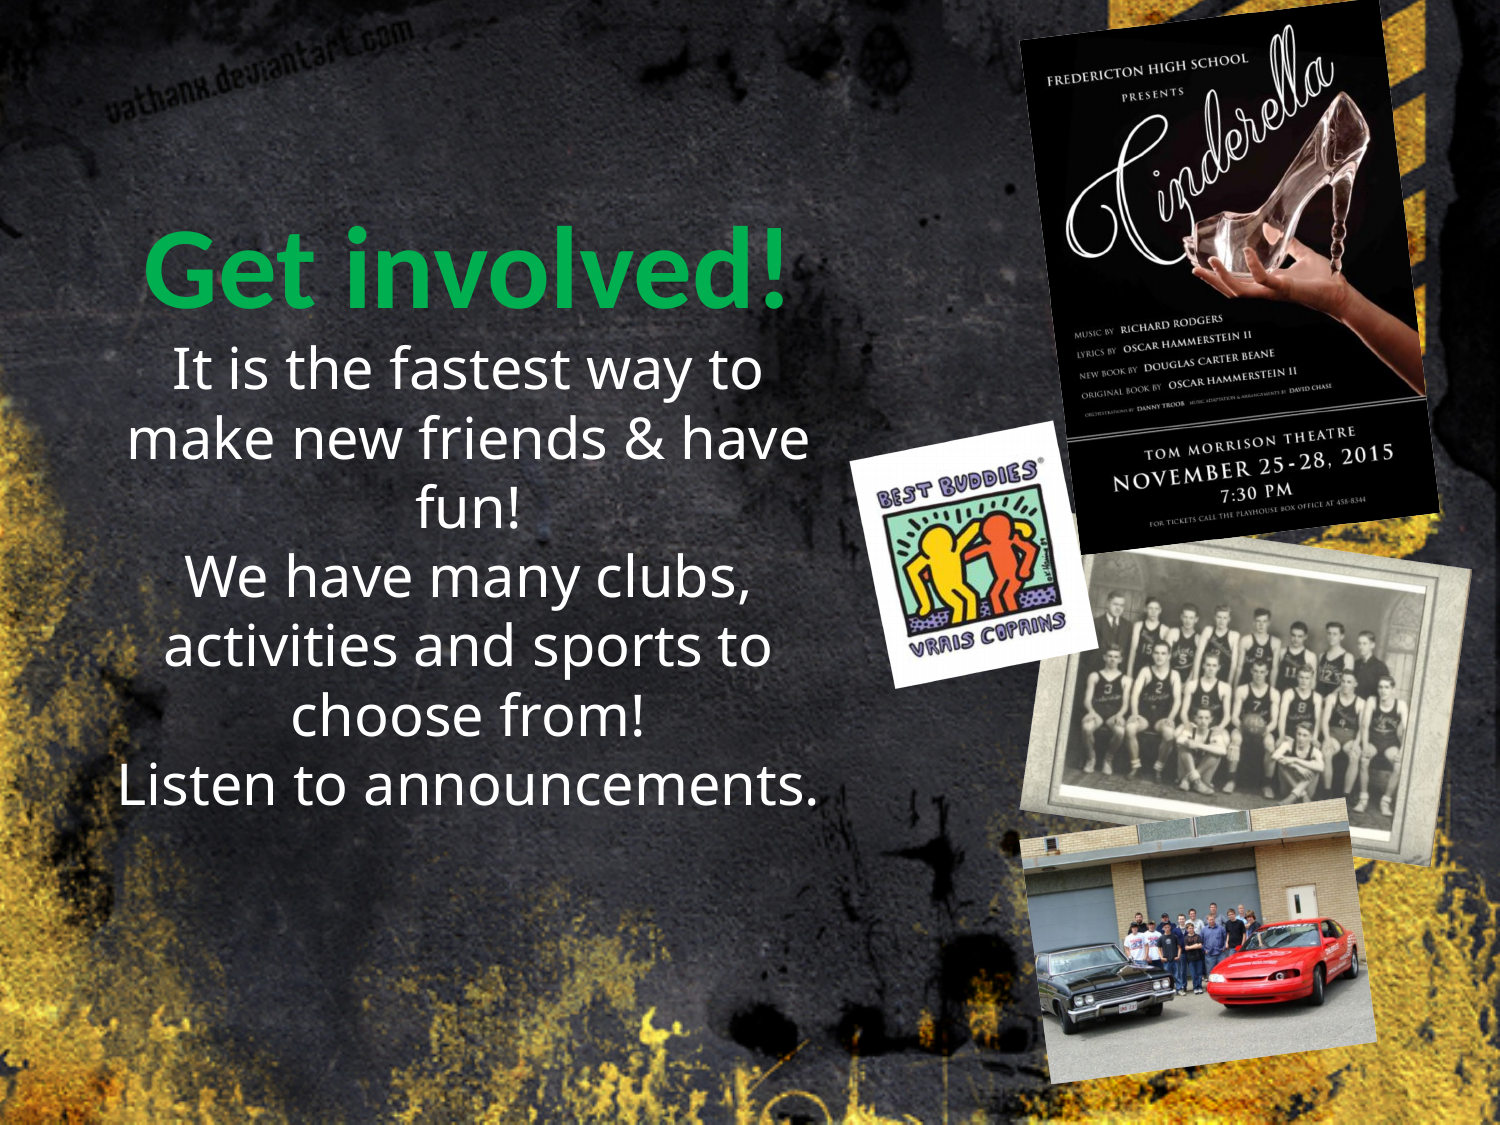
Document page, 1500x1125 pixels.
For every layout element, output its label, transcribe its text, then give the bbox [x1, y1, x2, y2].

title Get involved! It is the fastest way to make new friends & have fun! We have many clubs, activities and sports to choose from! Listen to announcements. [87, 37, 850, 1050]
picture [0, 0, 1500, 1125]
